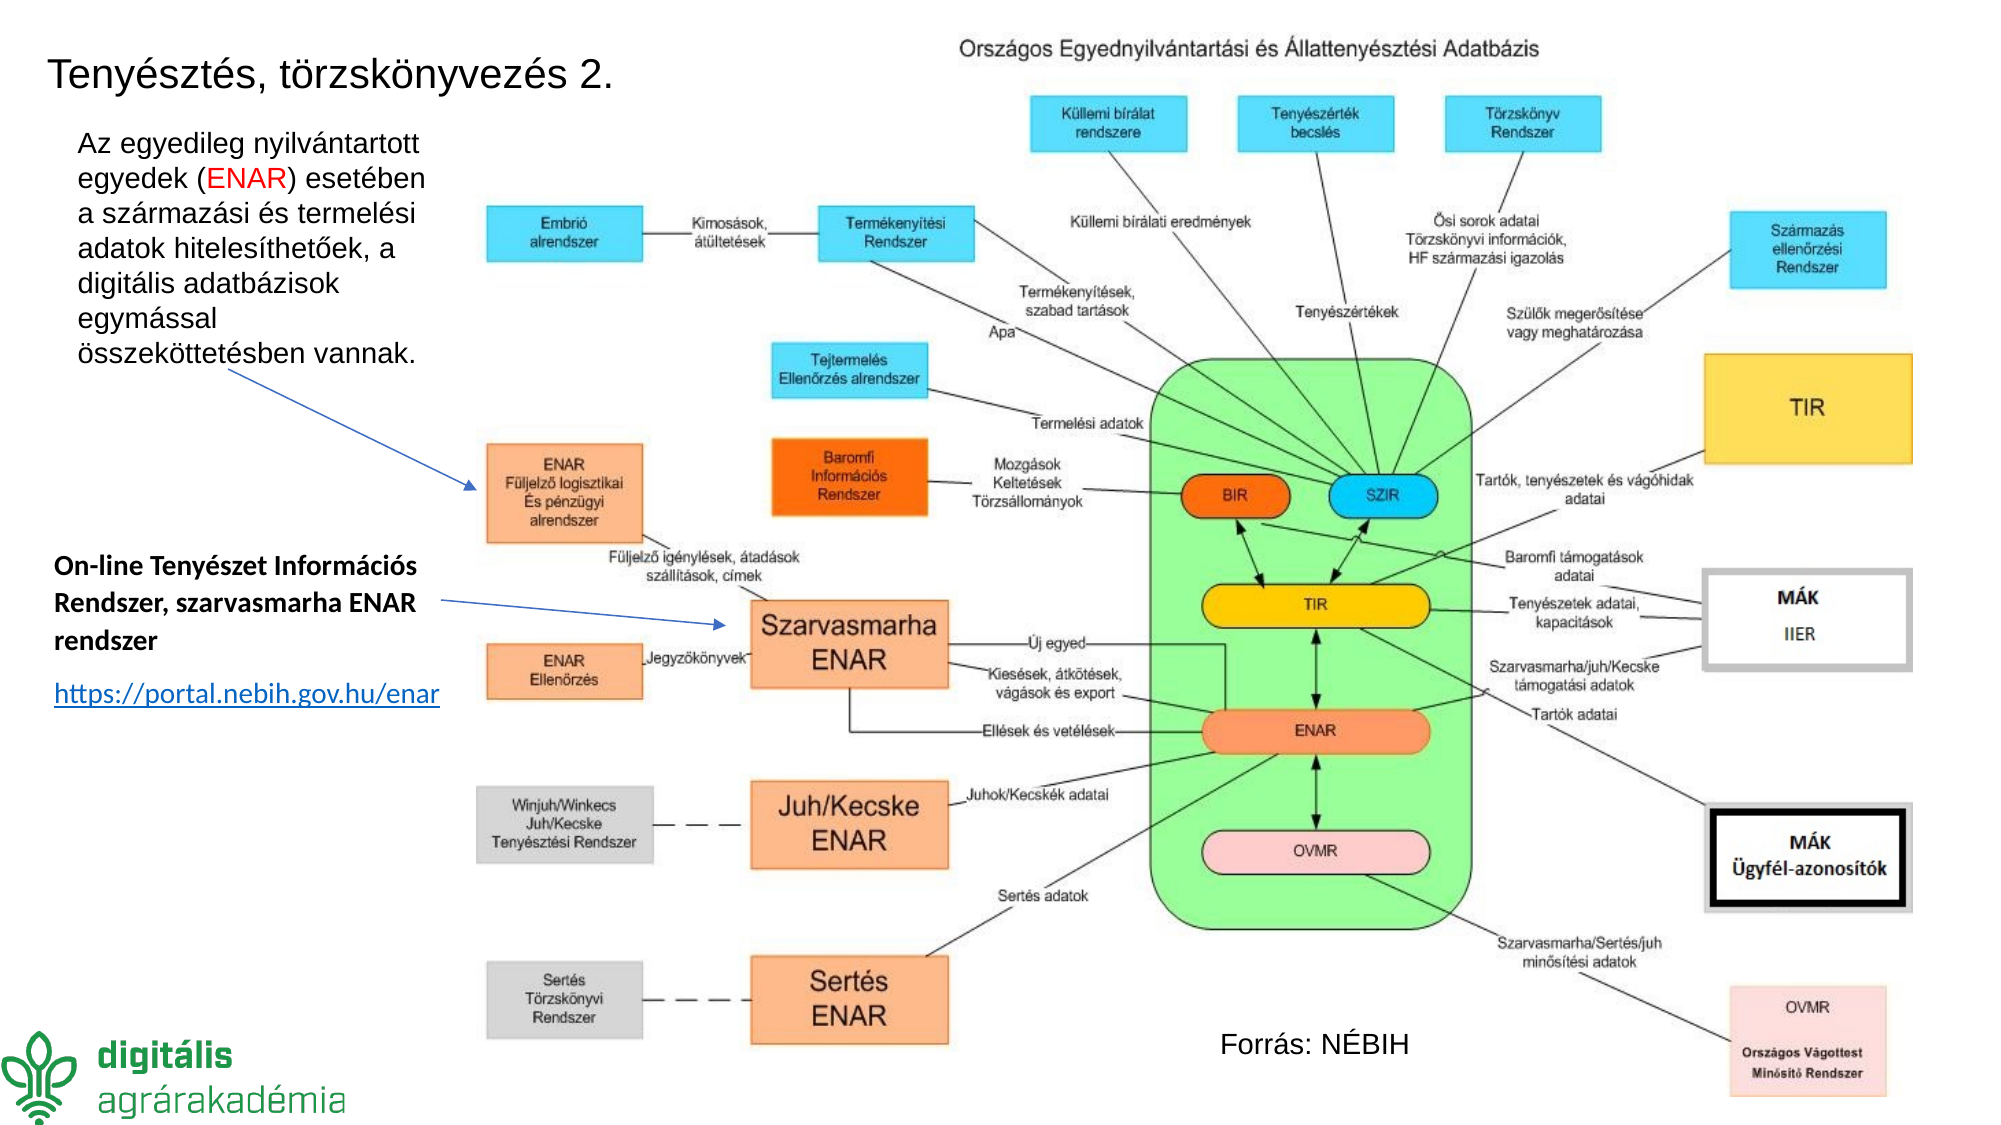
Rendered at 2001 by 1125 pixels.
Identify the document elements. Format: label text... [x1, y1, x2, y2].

picture [0, 1031, 345, 1125]
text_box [227, 368, 478, 491]
picture [476, 32, 1913, 1098]
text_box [440, 599, 727, 626]
text_box Az egyedileg nyilvántartott egyedek (ENAR) esetében a származási és termelési adatok hitelesíthetőek, a digitális adatbázisok egymással összeköttetésben vannak. [63, 116, 441, 377]
text_box On-line Tenyészet Információs Rendszer, szarvasmarha ENAR rendszer https://portal.nebih.gov.hu/enar [39, 536, 471, 718]
text_box Tenyésztés, törzskönyvezés 2. [32, 38, 472, 104]
